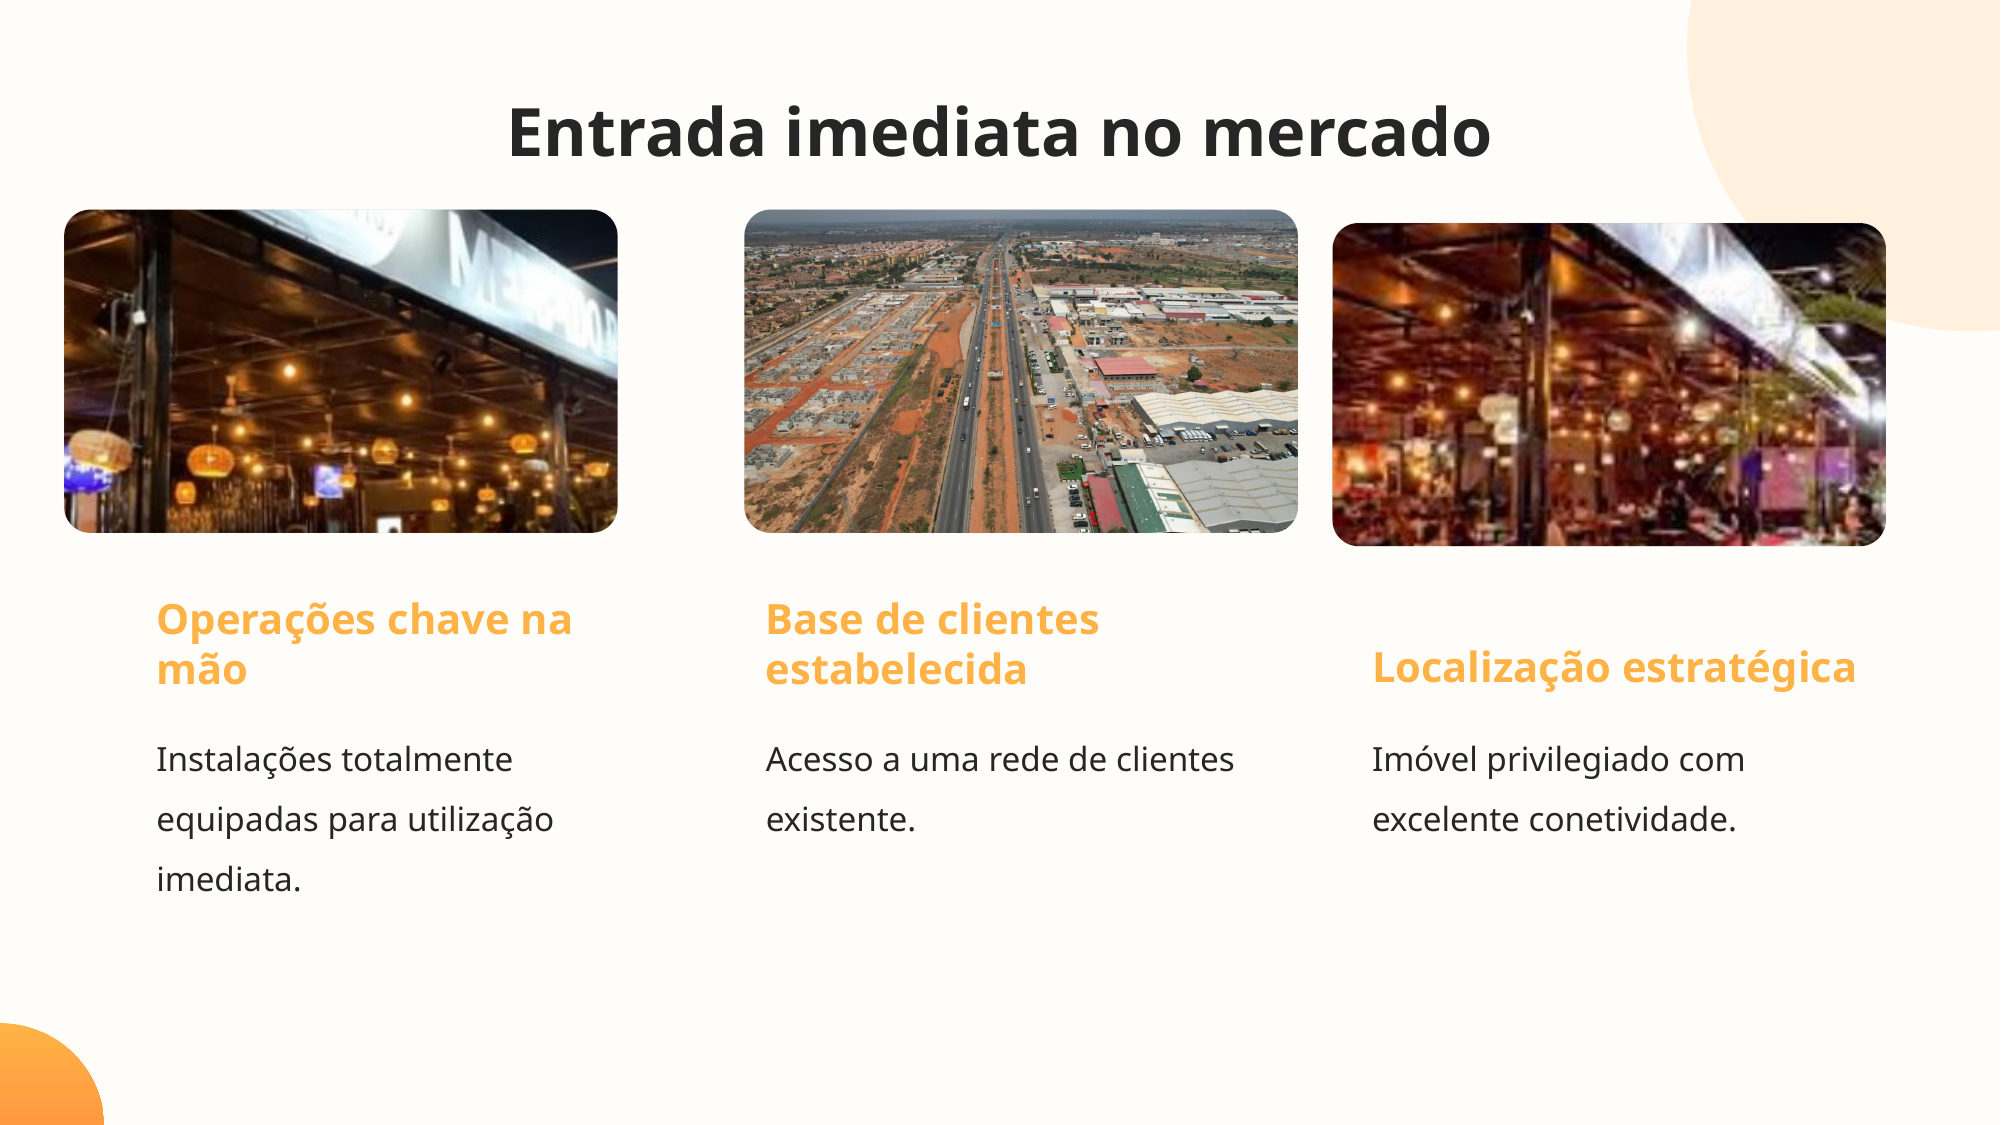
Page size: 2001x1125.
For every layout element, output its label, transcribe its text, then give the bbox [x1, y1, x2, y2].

picture [744, 209, 1298, 533]
text_box Imóvel privilegiado com excelente conetividade. [1372, 718, 1883, 1017]
text_box Instalações totalmente equipadas para utilização imediata. [156, 718, 668, 1017]
text_box Operações chave na mão [156, 558, 668, 693]
text_box Base de clientes estabelecida [765, 558, 1277, 693]
picture [64, 209, 618, 533]
text_box Acesso a uma rede de clientes existente. [765, 718, 1277, 1017]
text_box Localização estratégica [1372, 556, 1883, 691]
title Entrada imediata no mercado [114, 64, 1886, 195]
picture [1332, 223, 1886, 547]
